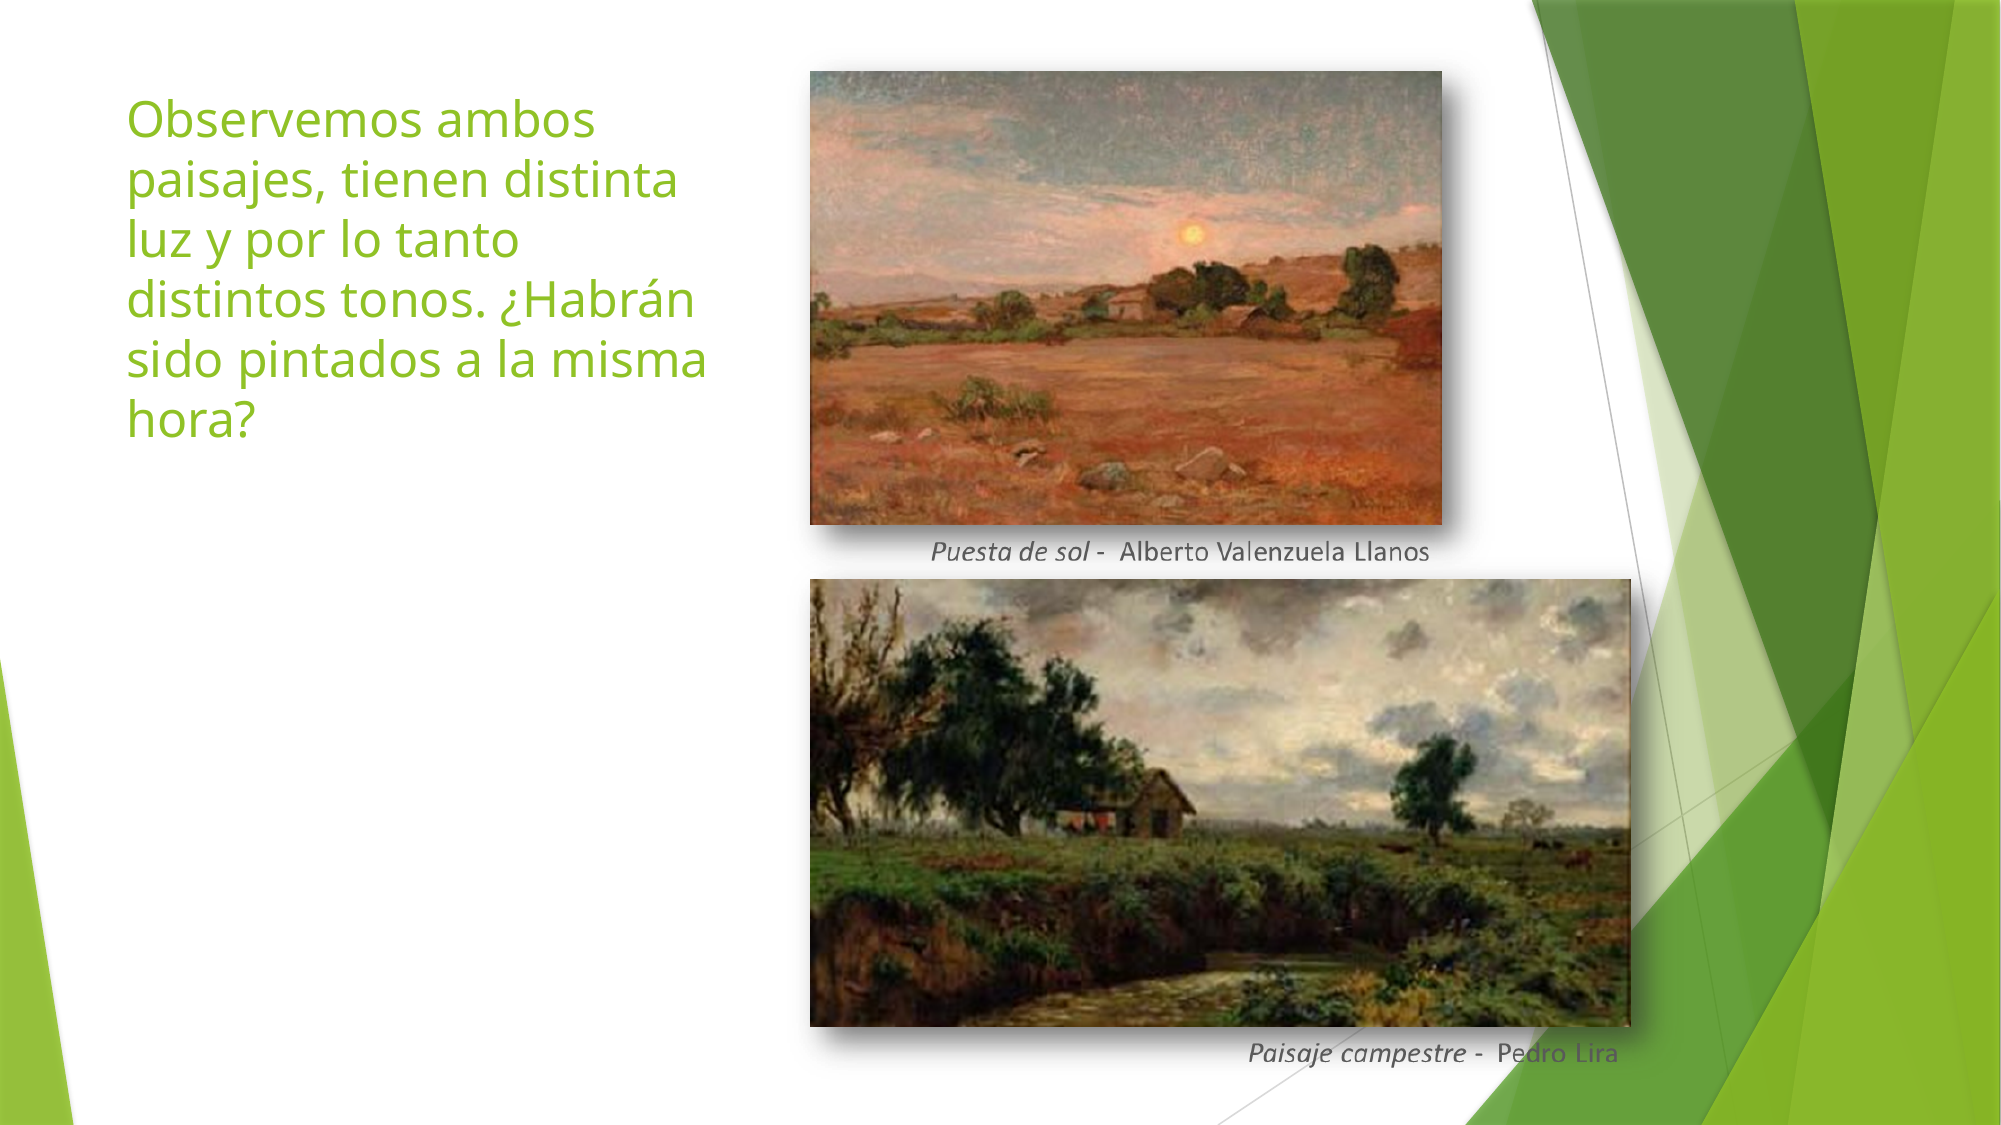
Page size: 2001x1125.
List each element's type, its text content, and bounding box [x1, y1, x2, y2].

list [780, 42, 2000, 1088]
title Observemos ambos paisajes, tienen distinta luz y por lo tanto distintos tonos. ¿Habrán sido pintados a la misma hora? [111, 245, 744, 456]
